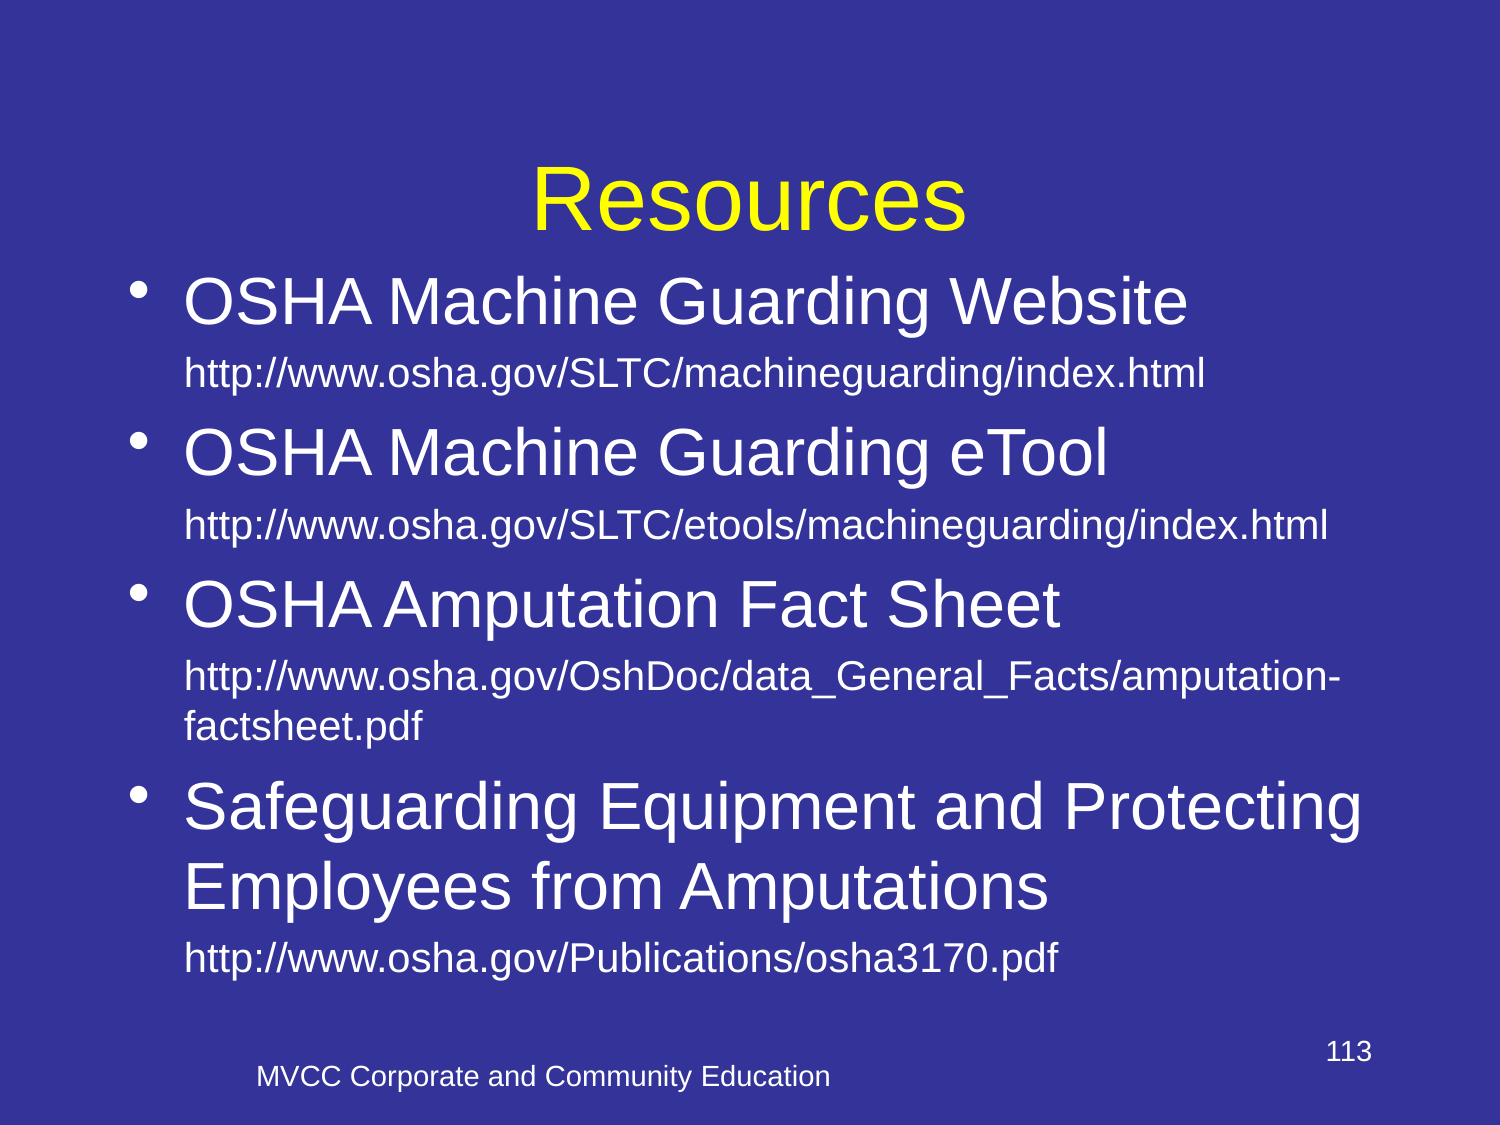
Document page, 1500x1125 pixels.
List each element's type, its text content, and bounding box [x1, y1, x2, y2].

slide_number 113 [1074, 1024, 1388, 1101]
list OSHA Machine Guarding Website http://www.osha.gov/SLTC/machineguarding/index.html OSHA Machine Guarding eTool http://www.osha.gov/SLTC/etools/machineguarding/index.html OSHA Amputation Fact Sheet http://www.osha.gov/OshDoc/data_General_Facts/amputation-factsheet.pdf Safeguarding Equipment and Protecting Employees from Amputations http://www.osha.gov/Publications/osha3170.pdf [112, 249, 1388, 975]
title Resources [112, 99, 1388, 249]
footer MVCC Corporate and Community Education [37, 1049, 1051, 1088]
